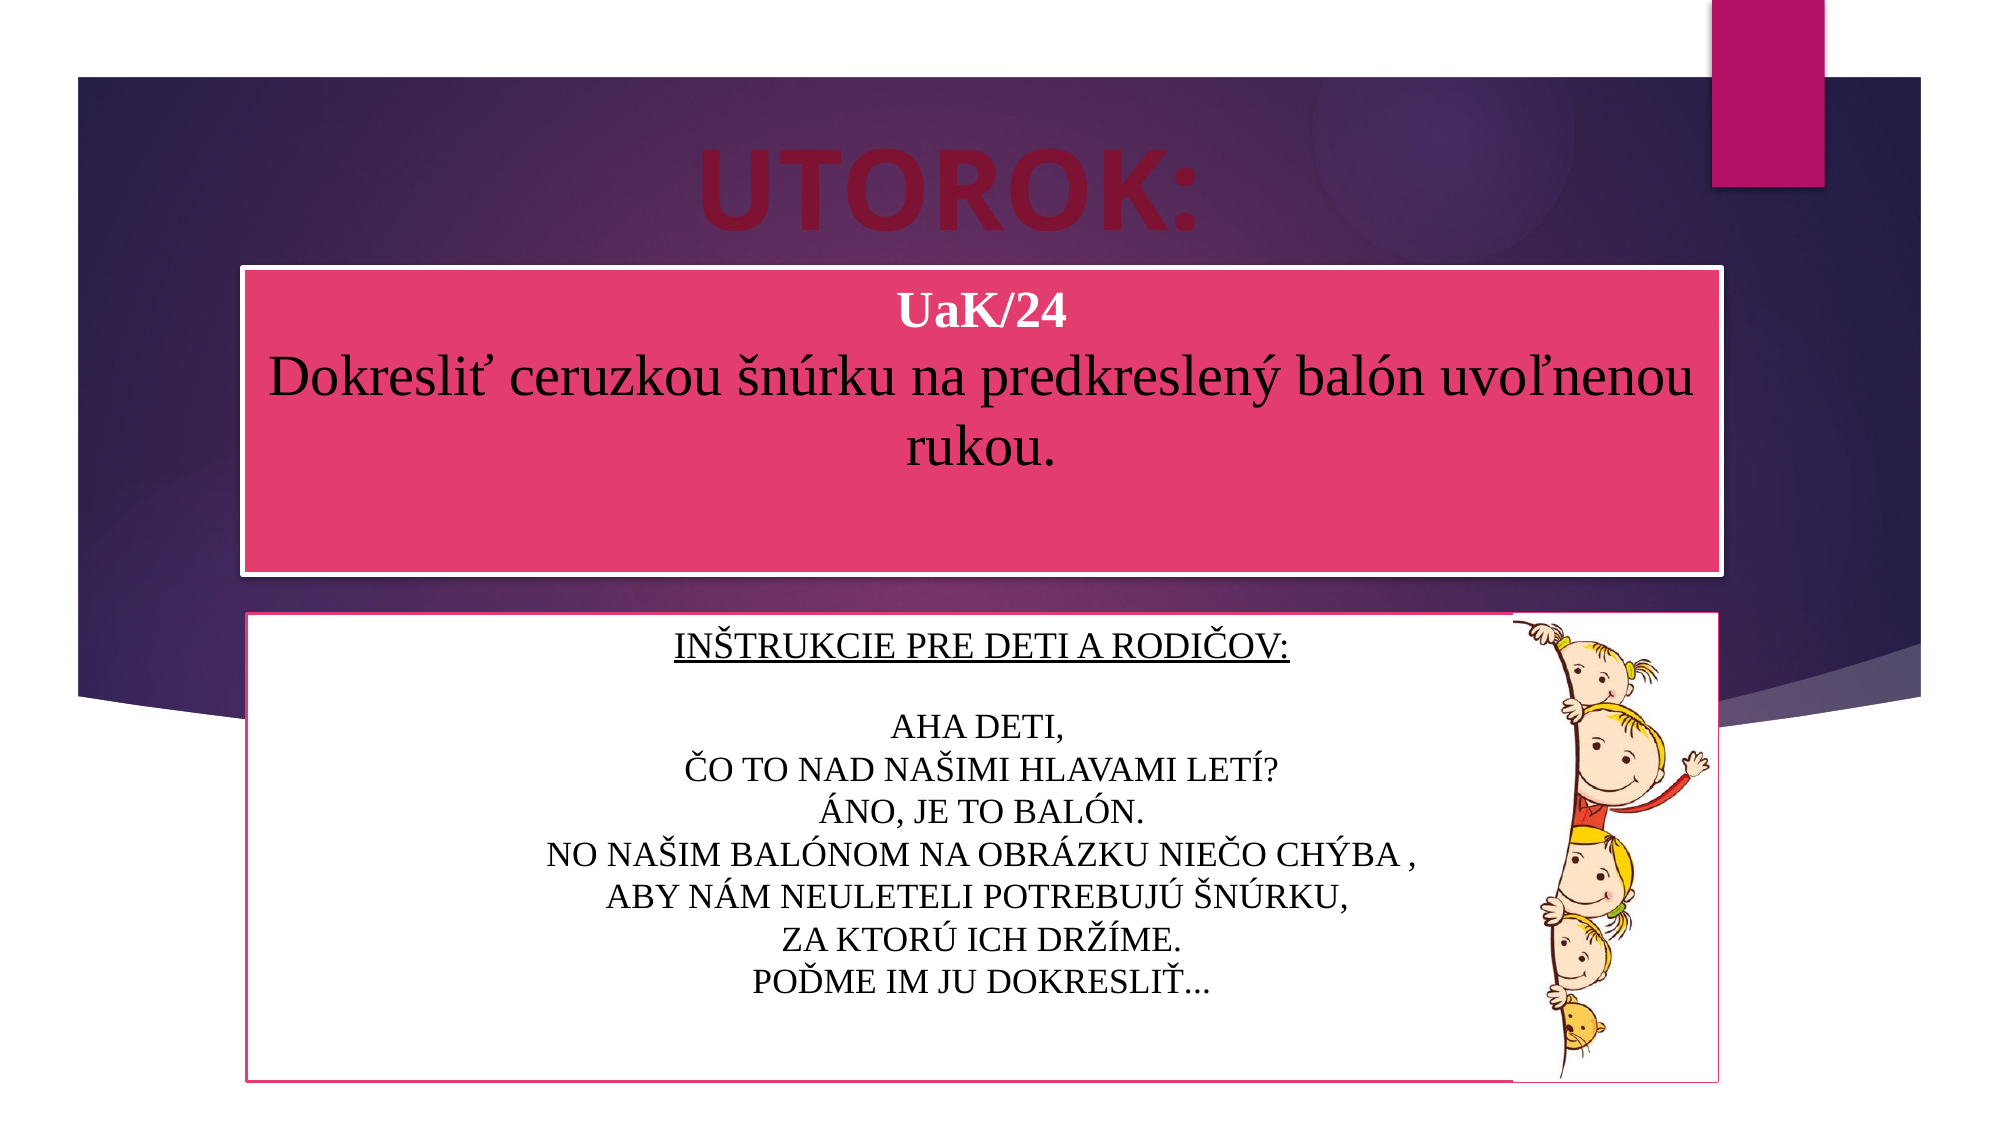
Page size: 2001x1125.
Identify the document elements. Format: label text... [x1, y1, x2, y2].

text_box INŠTRUKCIE PRE DETI A RODIČOV: AHA DETI, ČO TO NAD NAŠIMI HLAVAMI LETÍ? ÁNO, JE TO BALÓN. NO NAŠIM BALÓNOM NA OBRÁZKU NIEČO CHÝBA , ABY NÁM NEULETELI POTREBUJÚ ŠNÚRKU, ZA KTORÚ ICH DRŽÍME. POĎME IM JU DOKRESLIŤ... [245, 612, 1512, 1083]
text_box UaK/24 Dokresliť ceruzkou šnúrku na predkreslený balón uvoľnenou rukou. [240, 265, 1724, 577]
picture [1513, 613, 1718, 1082]
text_box UTOROK: [625, 110, 1299, 261]
